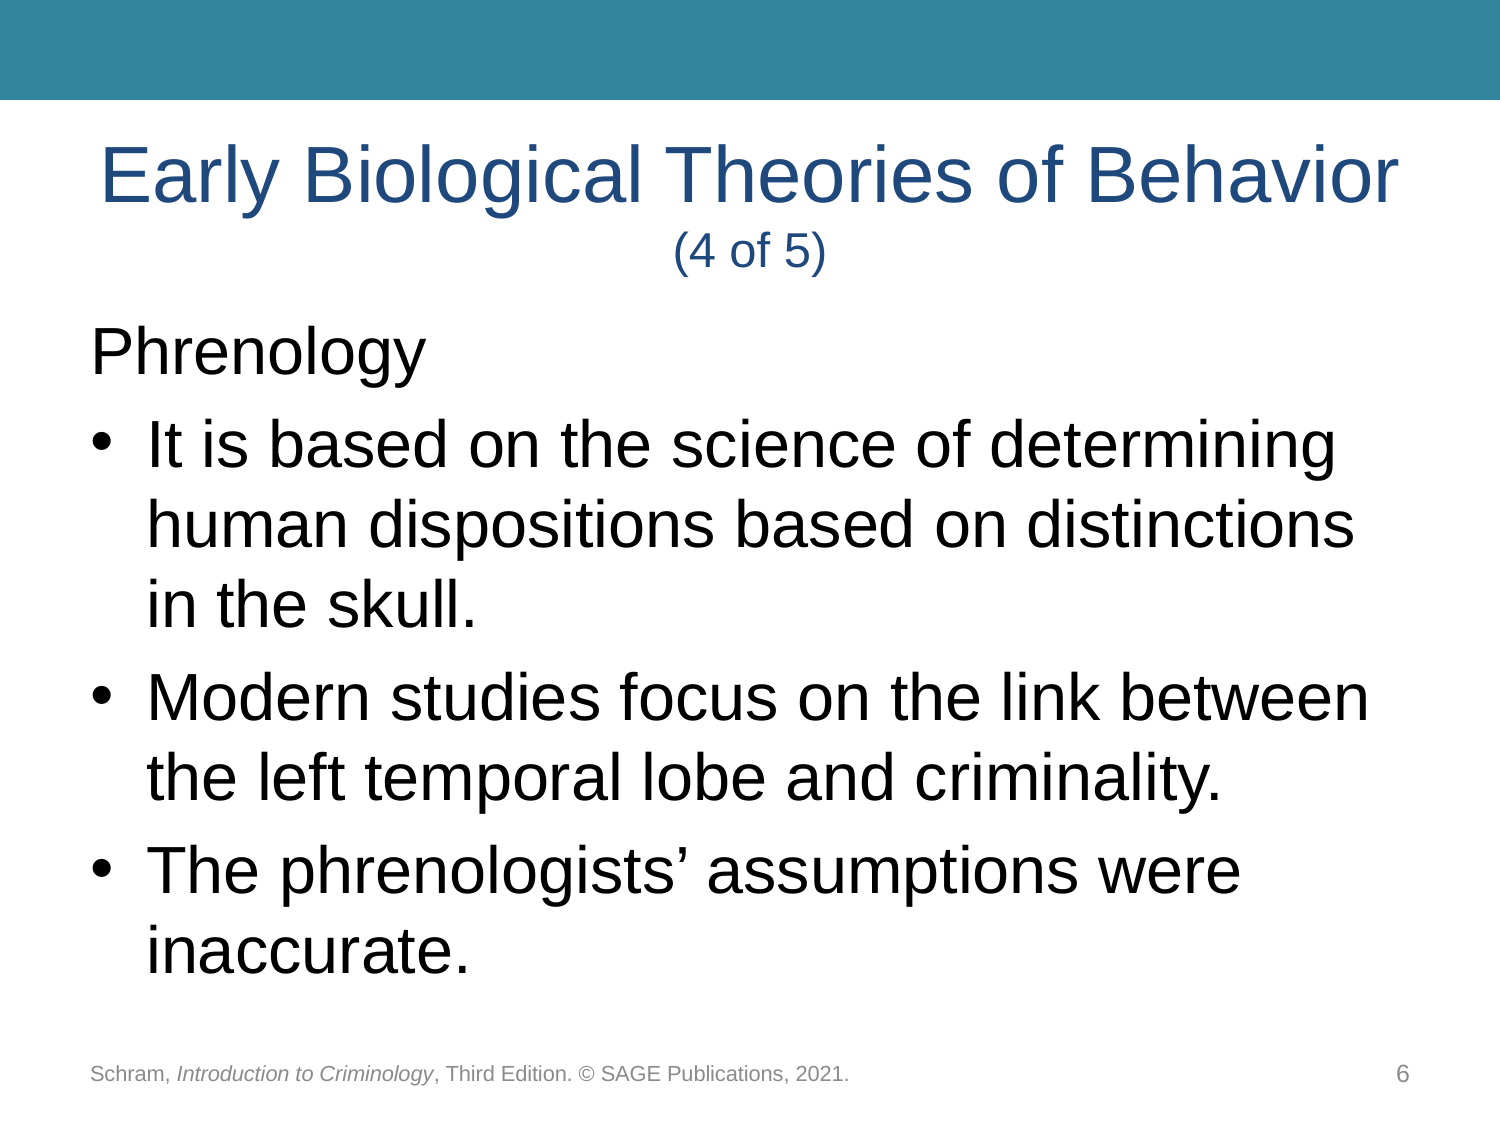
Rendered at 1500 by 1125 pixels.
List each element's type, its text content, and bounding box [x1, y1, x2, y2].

footer Schram, Introduction to Criminology, Third Edition. © SAGE Publications, 2021. [75, 1042, 1313, 1103]
list Phrenology It is based on the science of determining human dispositions based on distinctions in the skull. Modern studies focus on the link between the left temporal lobe and criminality. The phrenologists’ assumptions were inaccurate. [75, 299, 1425, 1043]
slide_number 6 [1350, 1042, 1425, 1103]
title Early Biological Theories of Behavior (4 of 5) [75, 99, 1425, 299]
